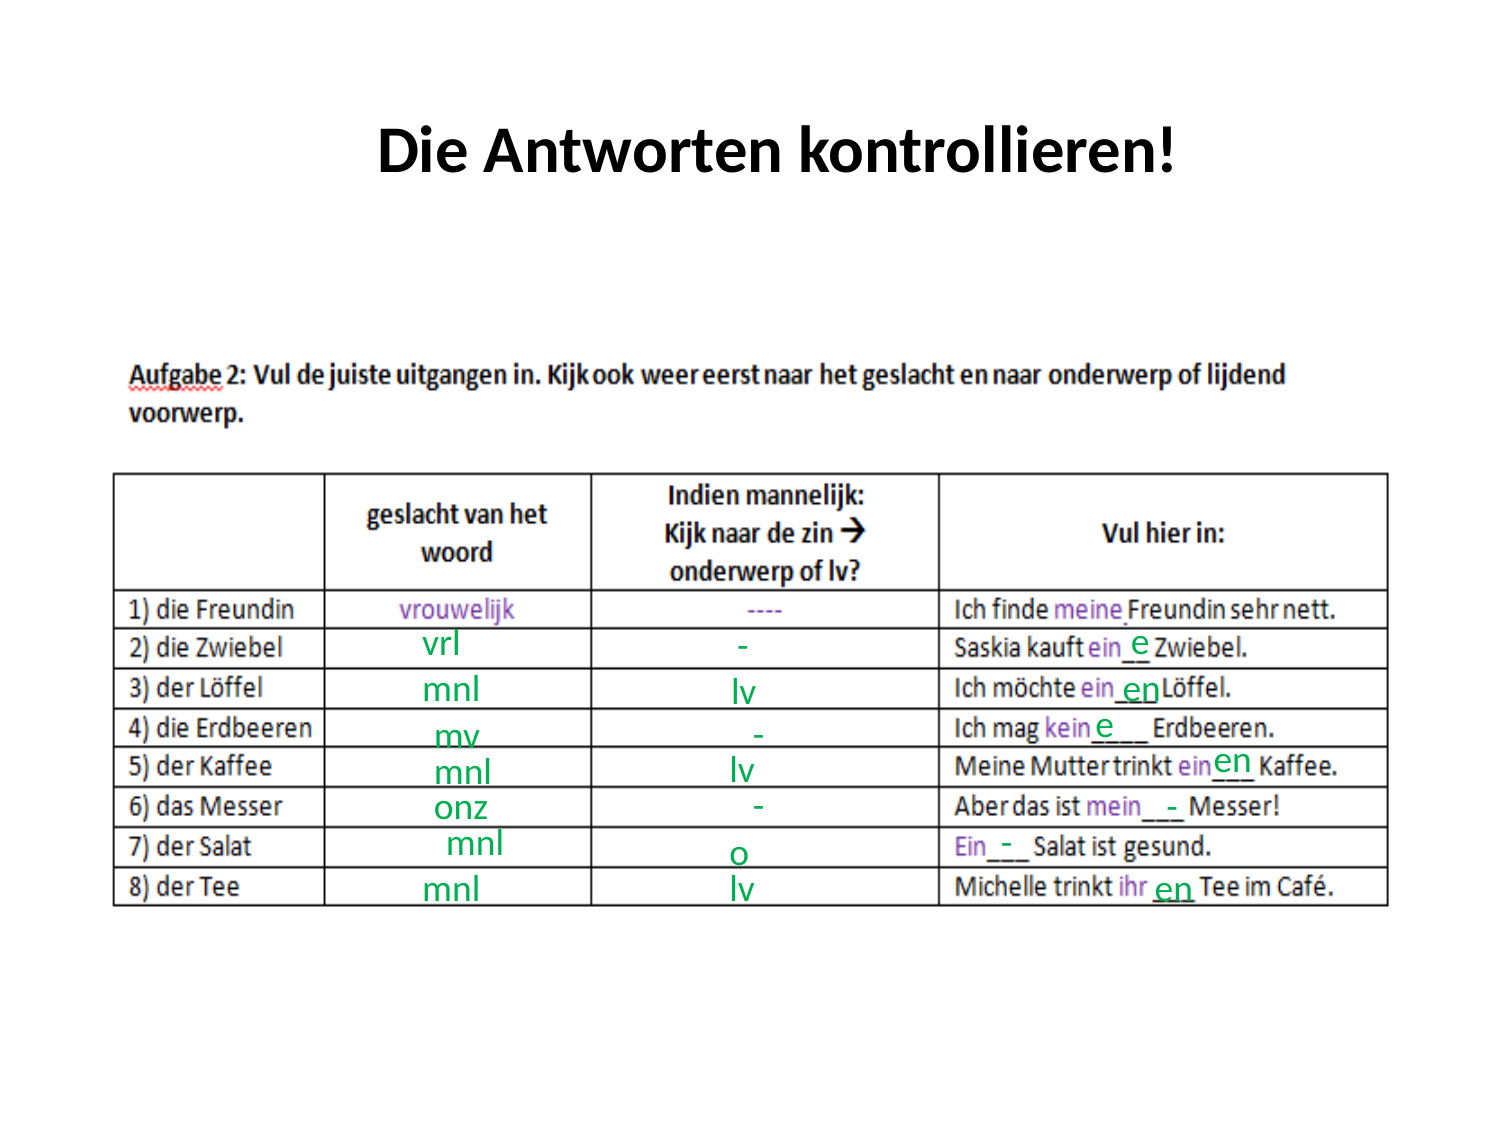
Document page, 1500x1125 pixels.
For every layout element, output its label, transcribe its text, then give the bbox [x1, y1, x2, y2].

picture [88, 337, 1416, 927]
text_box Die Antworten kontrollieren! [164, 98, 1393, 193]
